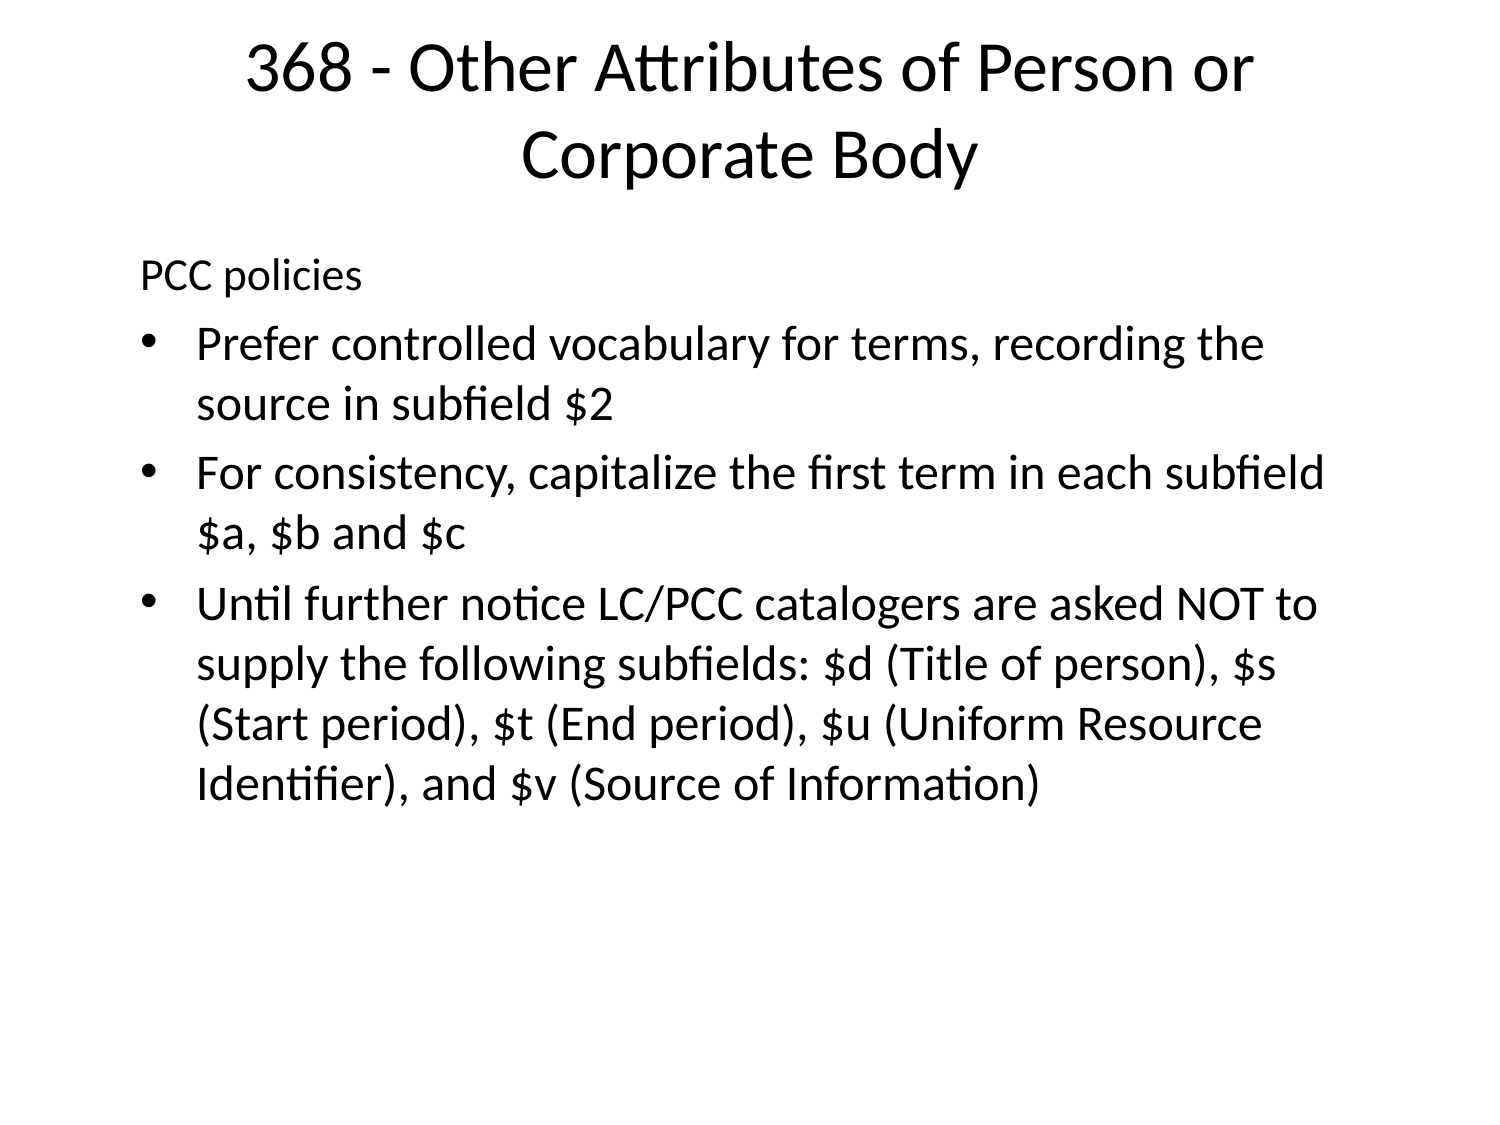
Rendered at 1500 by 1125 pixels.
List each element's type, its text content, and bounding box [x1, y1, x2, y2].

title 368 - Other Attributes of Person or Corporate Body [75, 12, 1425, 200]
list PCC policies Prefer controlled vocabulary for terms, recording the source in subfield $2 For consistency, capitalize the first term in each subfield $a, $b and $c Until further notice LC/PCC catalogers are asked NOT to supply the following subfields: $d (Title of person), $s (Start period), $t (End period), $u (Uniform Resource Identifier), and $v (Source of Information) [125, 237, 1413, 1050]
